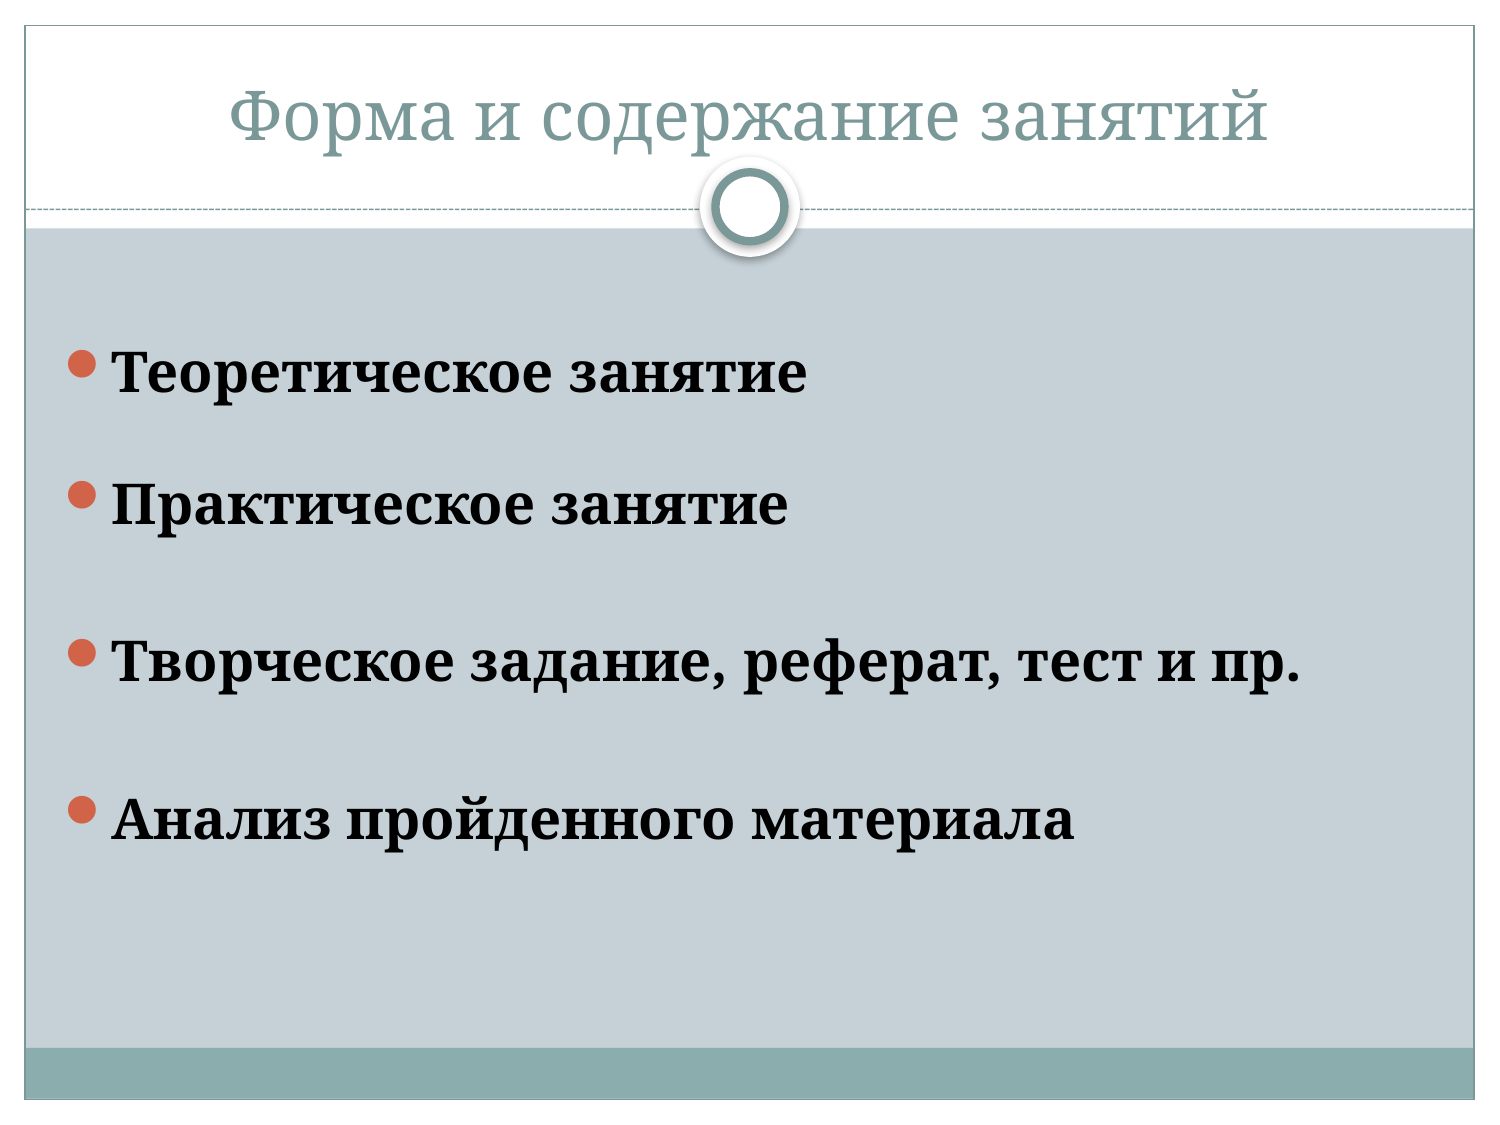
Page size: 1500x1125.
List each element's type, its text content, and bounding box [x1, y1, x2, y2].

list Теоретическое занятие Практическое занятие Творческое задание, реферат, тест и пр. Анализ пройденного материала [49, 250, 1445, 1001]
title Форма и содержание занятий [49, 37, 1450, 162]
